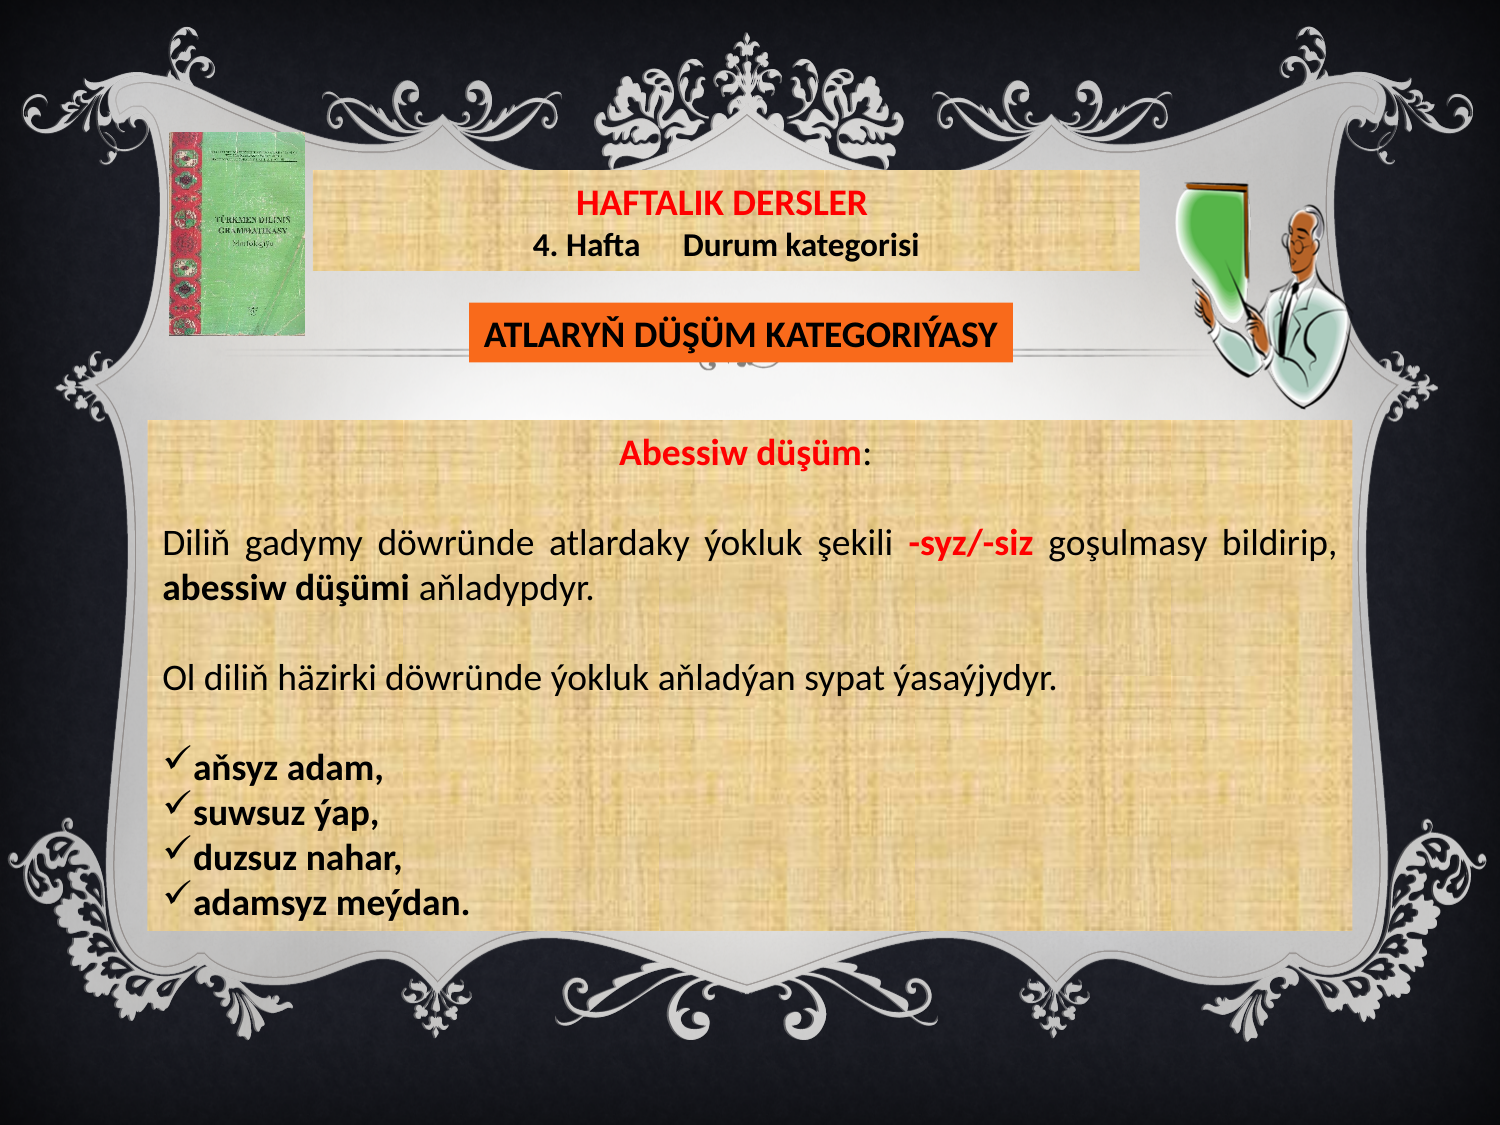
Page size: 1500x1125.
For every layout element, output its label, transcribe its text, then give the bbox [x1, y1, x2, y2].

picture [0, 0, 1500, 1125]
text_box Abessiw düşüm: Diliň gadymy döwründe atlardaky ýokluk şekili -syz/-siz goşulmasy bildirip, abessiw düşümi aňladypdyr. Ol diliň häzirki döwründe ýokluk aňladýan sypat ýasaýjydyr. aňsyz adam, suwsuz ýap, duzsuz nahar, adamsyz meýdan. [147, 420, 1353, 931]
text_box ATLARYŇ DÜŞÜM KATEGORIÝASY [469, 302, 1013, 363]
text_box HAFTALIK DERSLER 4. Hafta Durum kategorisi [312, 170, 1140, 271]
